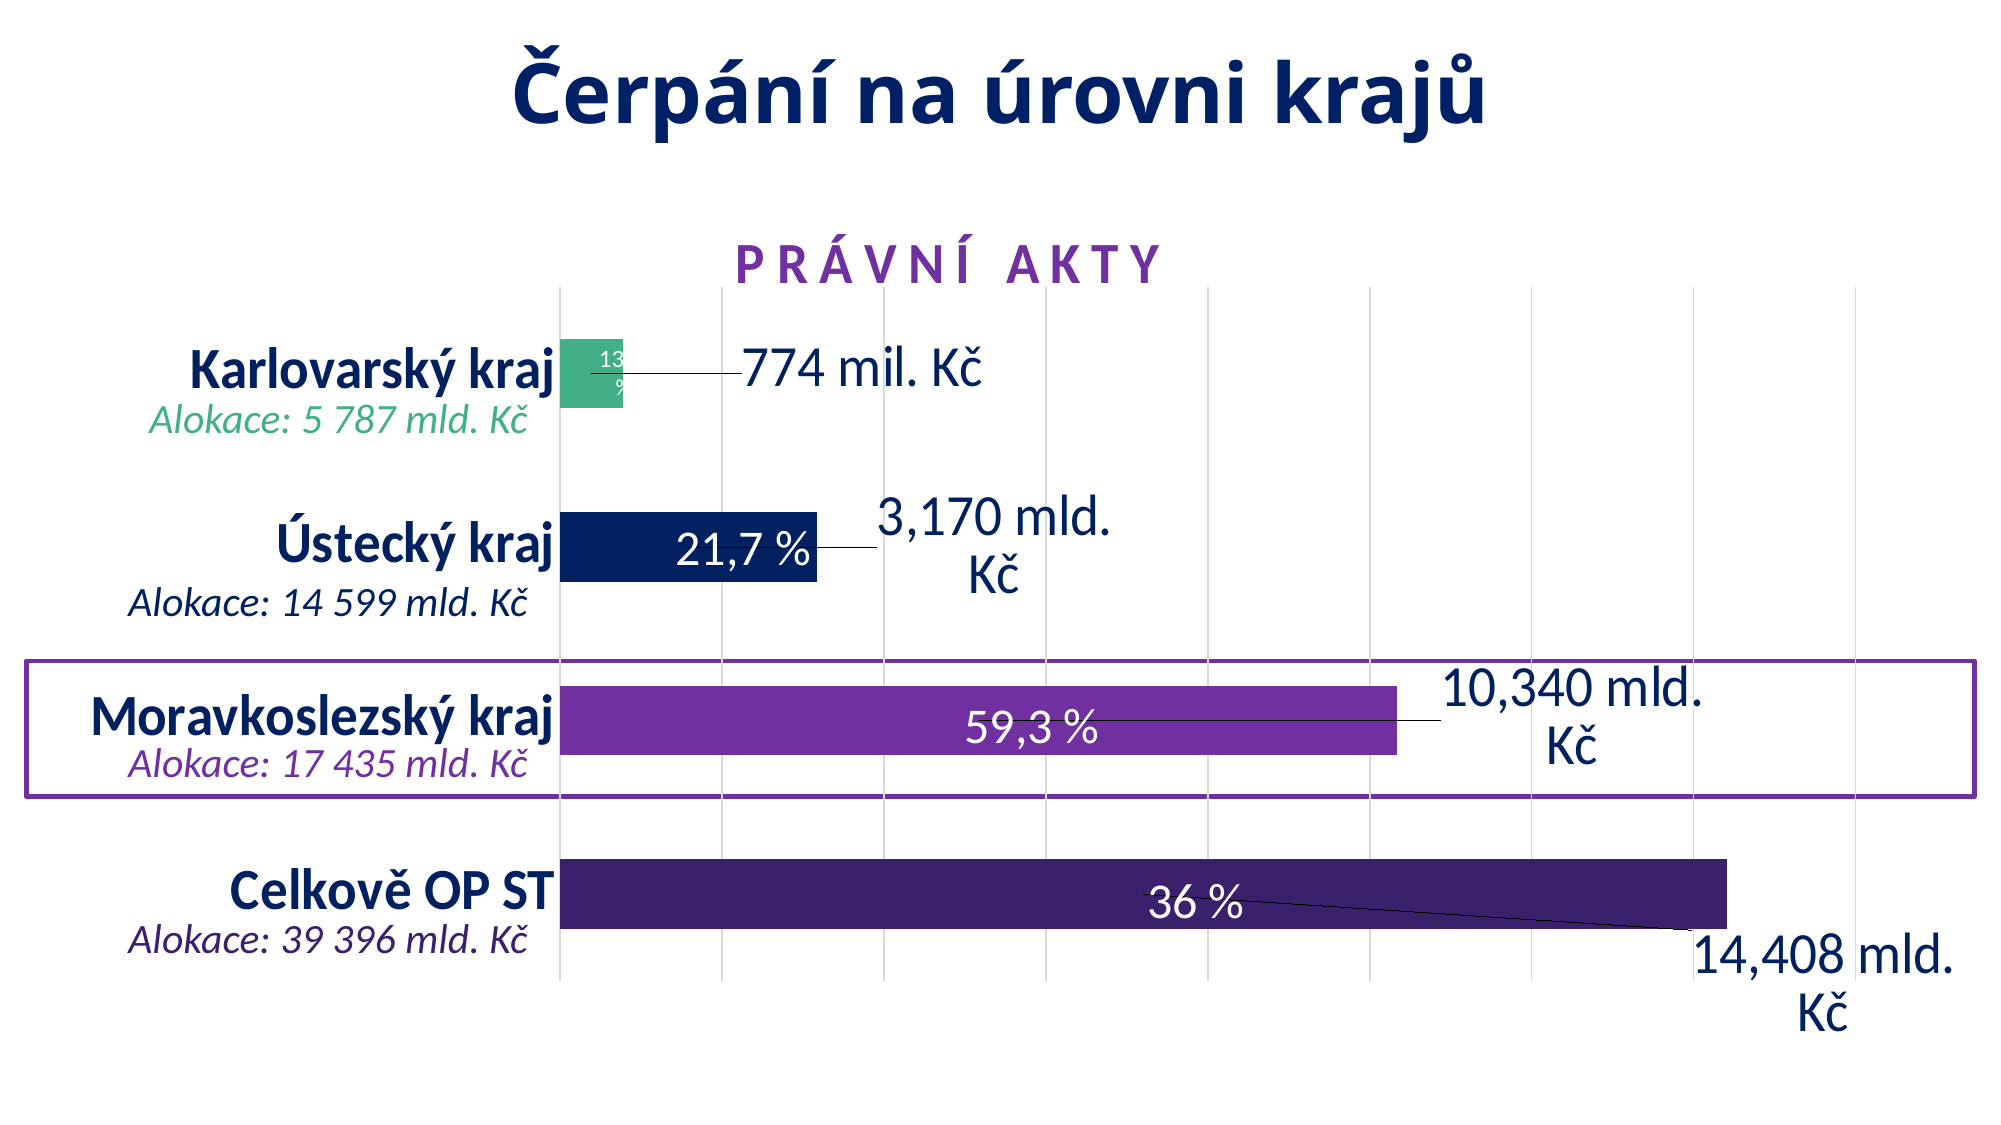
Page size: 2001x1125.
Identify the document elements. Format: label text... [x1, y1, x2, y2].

text_box Čerpání na úrovni krajů [0, 44, 2000, 163]
text_box [1958, 660, 1975, 797]
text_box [38, 196, 1958, 1098]
text_box [26, 660, 38, 797]
